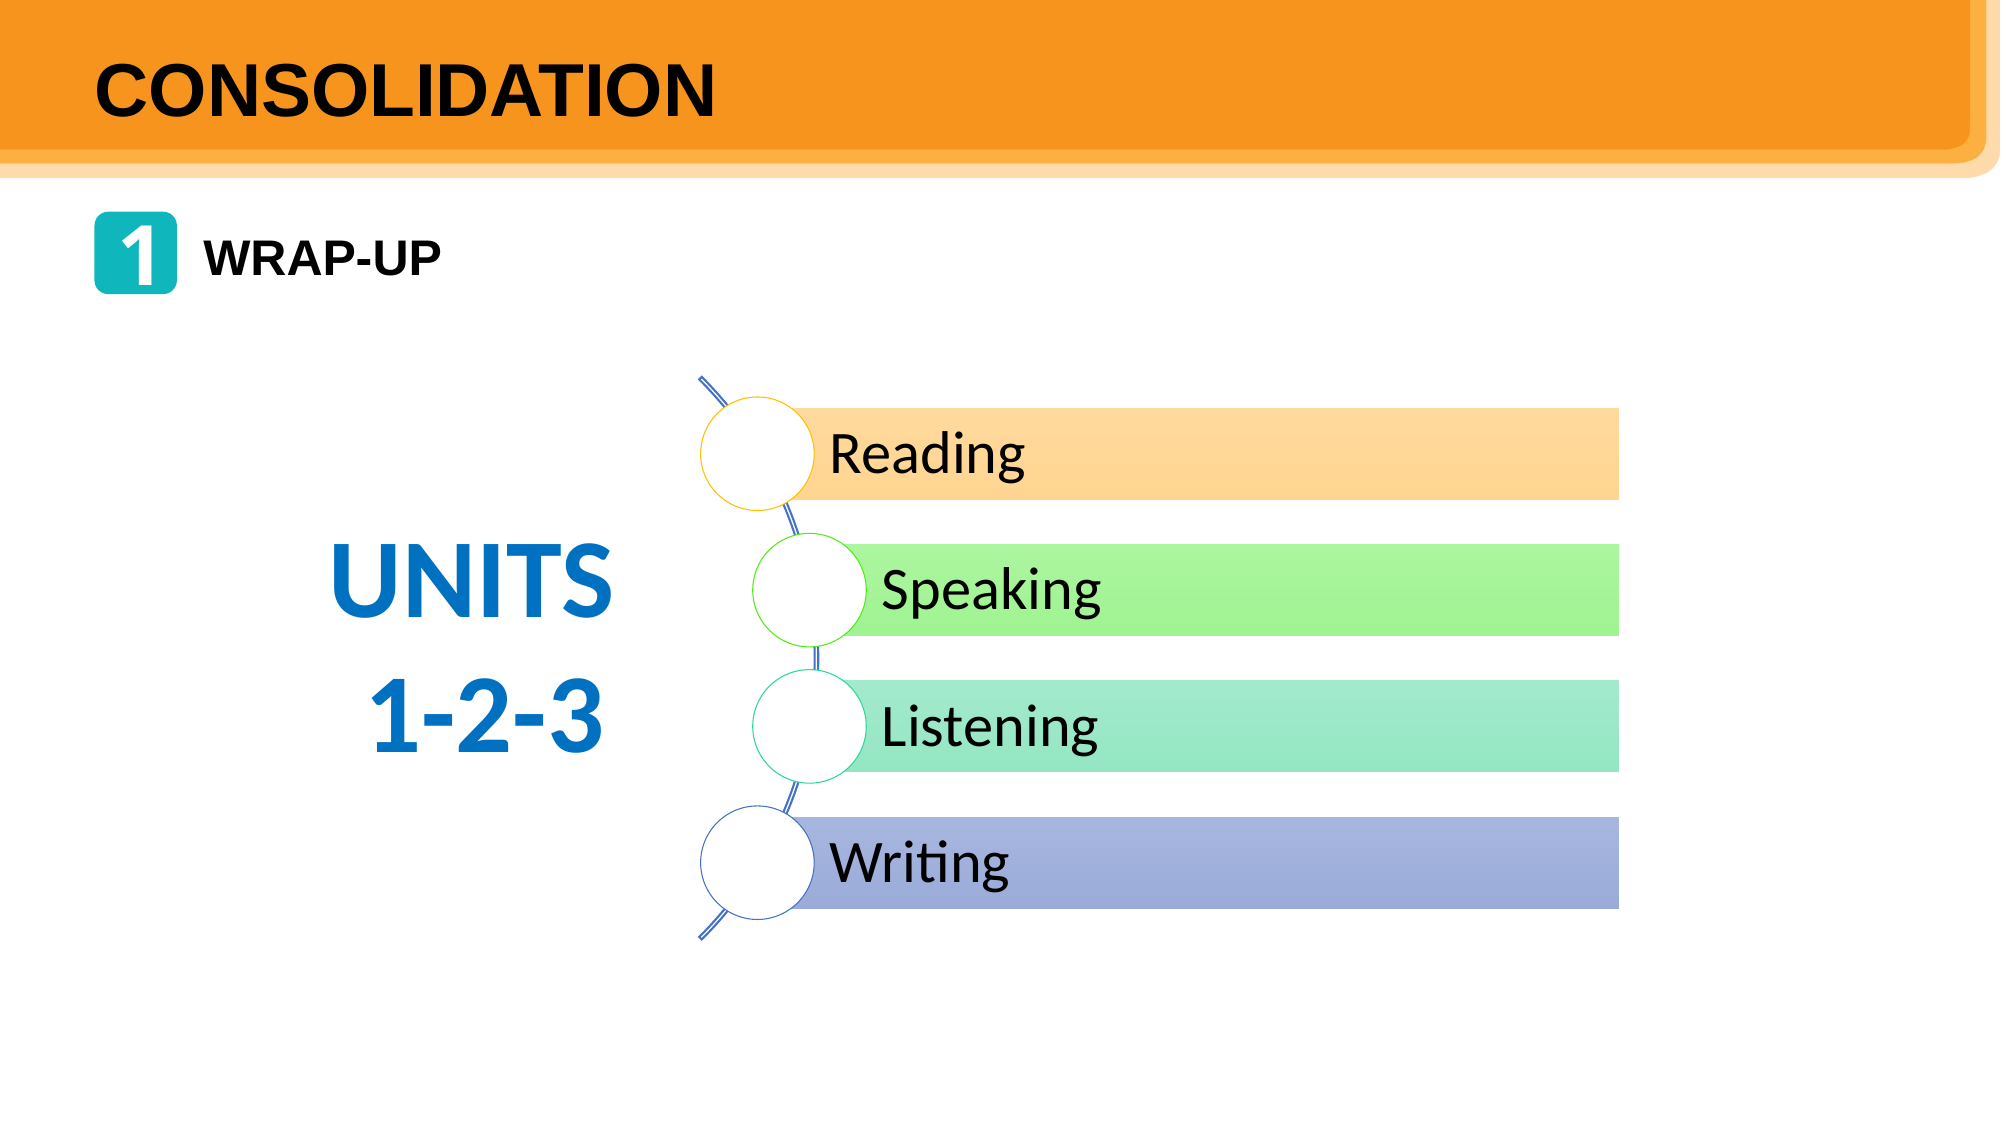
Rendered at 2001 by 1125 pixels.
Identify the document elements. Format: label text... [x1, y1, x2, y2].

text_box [690, 362, 1627, 954]
picture [0, 0, 2000, 178]
text_box 1 [103, 194, 169, 310]
text_box [93, 211, 103, 295]
text_box UNITS 1-2-3 [278, 497, 690, 783]
text_box WRAP-UP [188, 218, 1963, 294]
text_box [169, 212, 178, 294]
